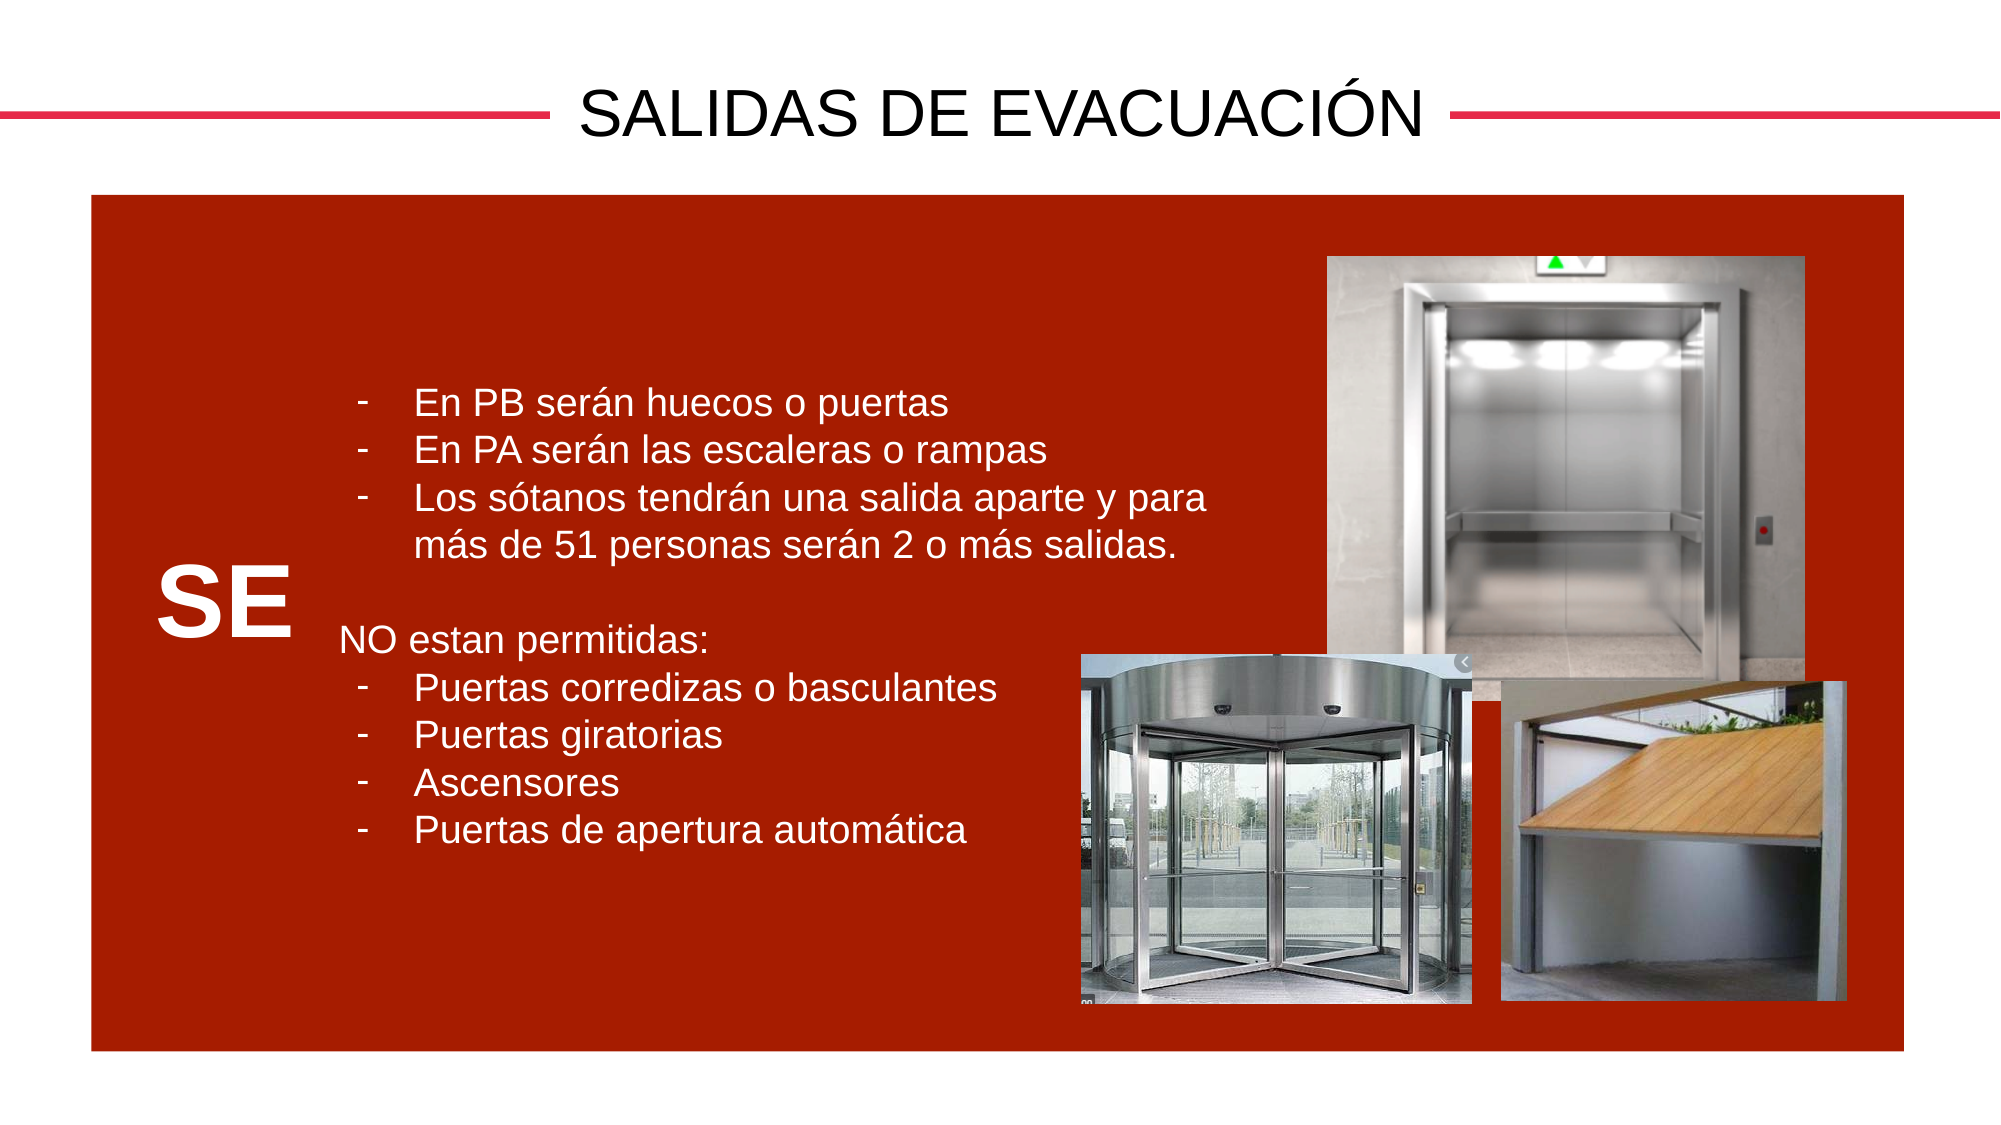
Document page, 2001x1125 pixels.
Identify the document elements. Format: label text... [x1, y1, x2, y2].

text_box SE [40, 525, 323, 710]
picture [1081, 255, 1847, 1004]
list SALIDAS DE EVACUACIÓN [53, 46, 1952, 184]
text_box [91, 194, 1904, 1052]
text_box En PB serán huecos o puertas En PA serán las escaleras o rampas Los sótanos tendrán una salida aparte y para más de 51 personas serán 2 o más salidas. NO estan permitidas: Puertas corredizas o basculantes Puertas giratorias Ascensores Puertas de apertura automática [323, 361, 1284, 840]
